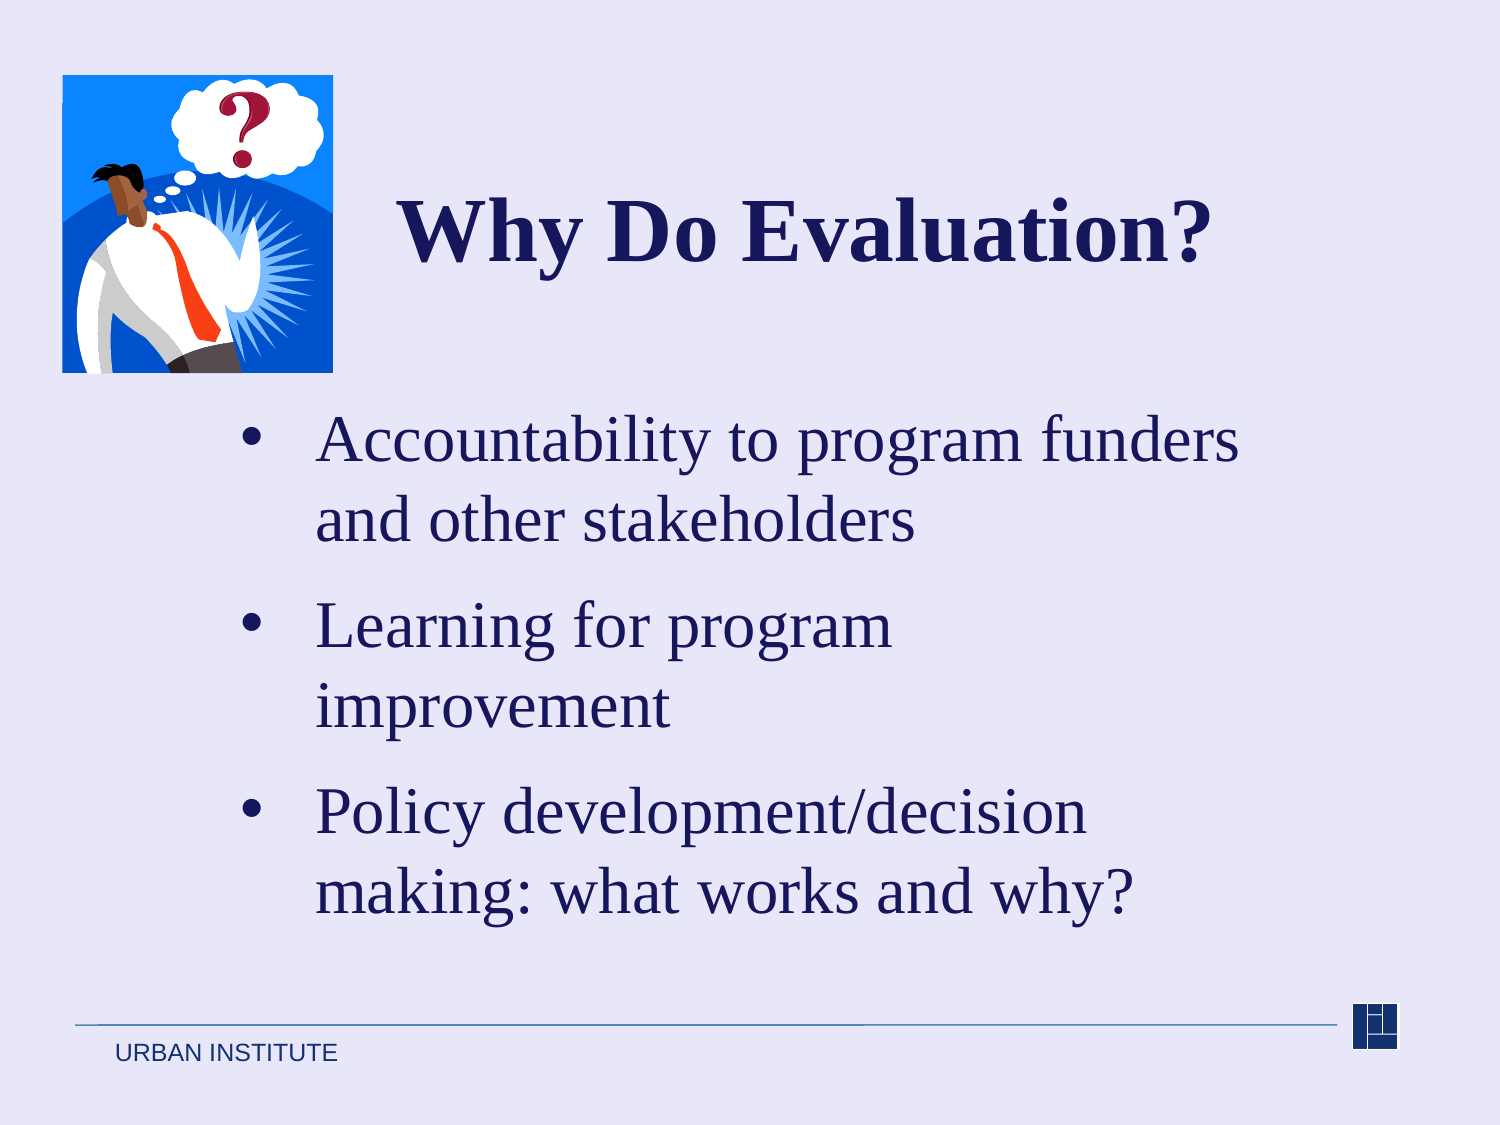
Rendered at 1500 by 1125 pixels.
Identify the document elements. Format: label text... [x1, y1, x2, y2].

picture [62, 74, 334, 374]
picture [1352, 1003, 1400, 1050]
title Why Do Evaluation? [112, 36, 1500, 412]
subtitle Accountability to program funders and other stakeholders Learning for program improvement Policy development/decision making: what works and why? [225, 387, 1275, 975]
